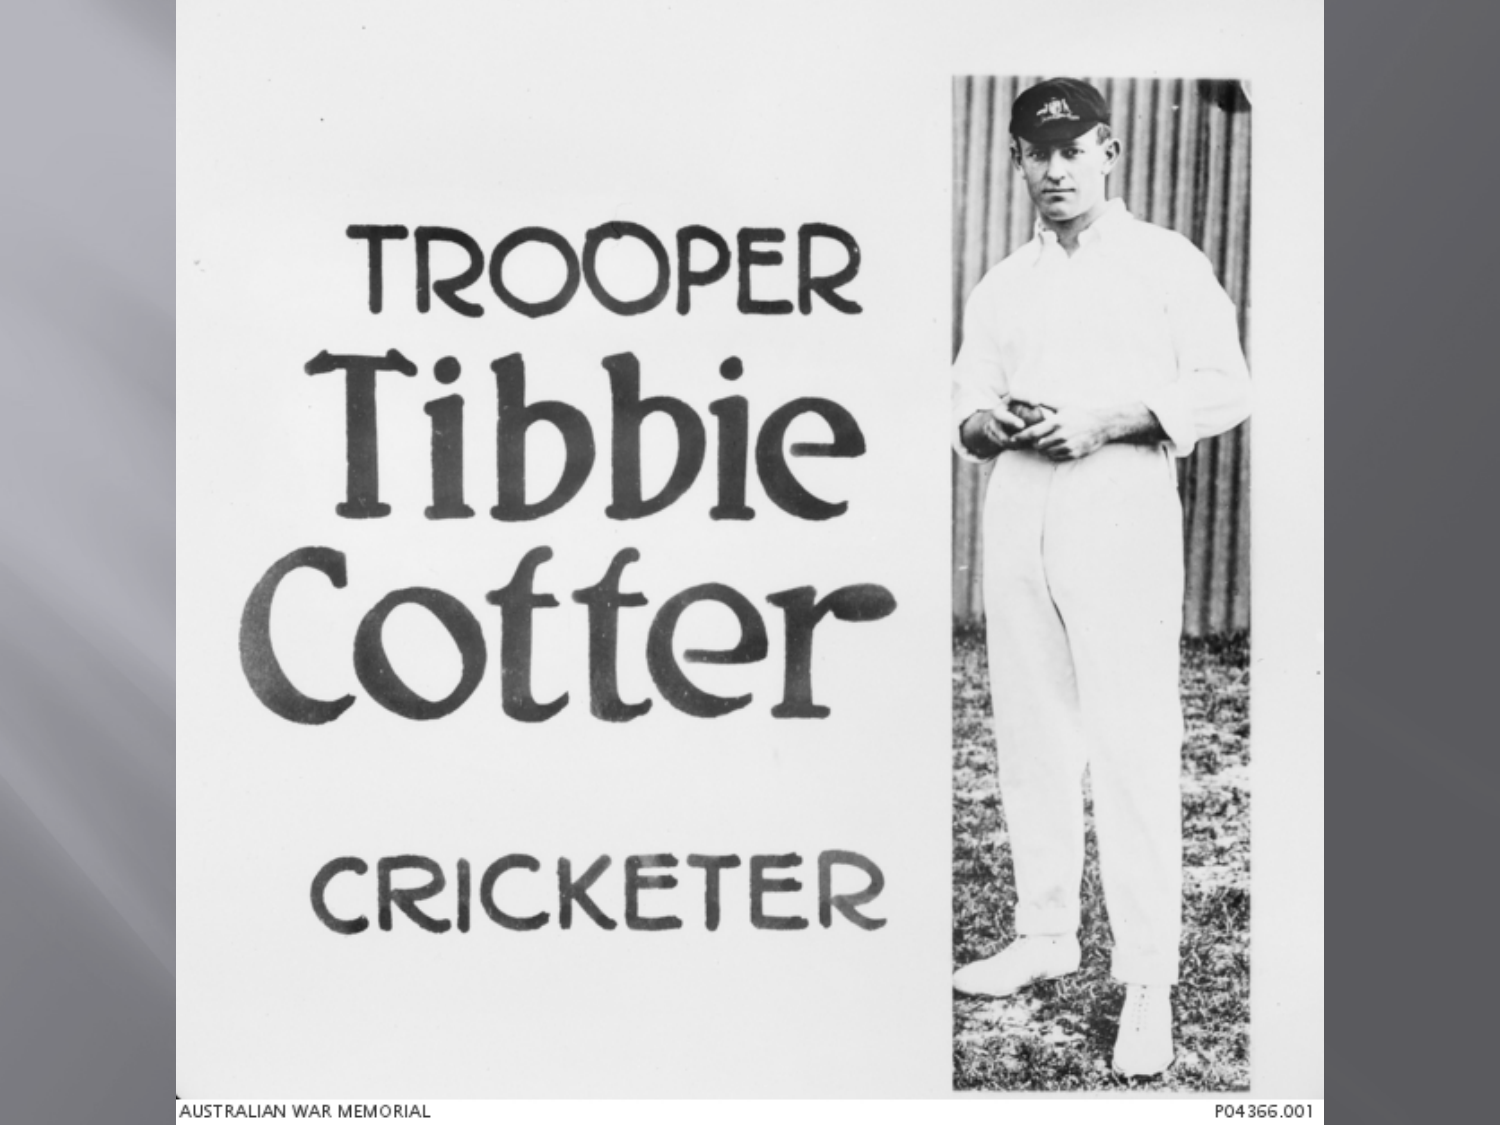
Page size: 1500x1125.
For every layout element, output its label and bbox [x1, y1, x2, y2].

picture [176, 0, 1324, 1125]
